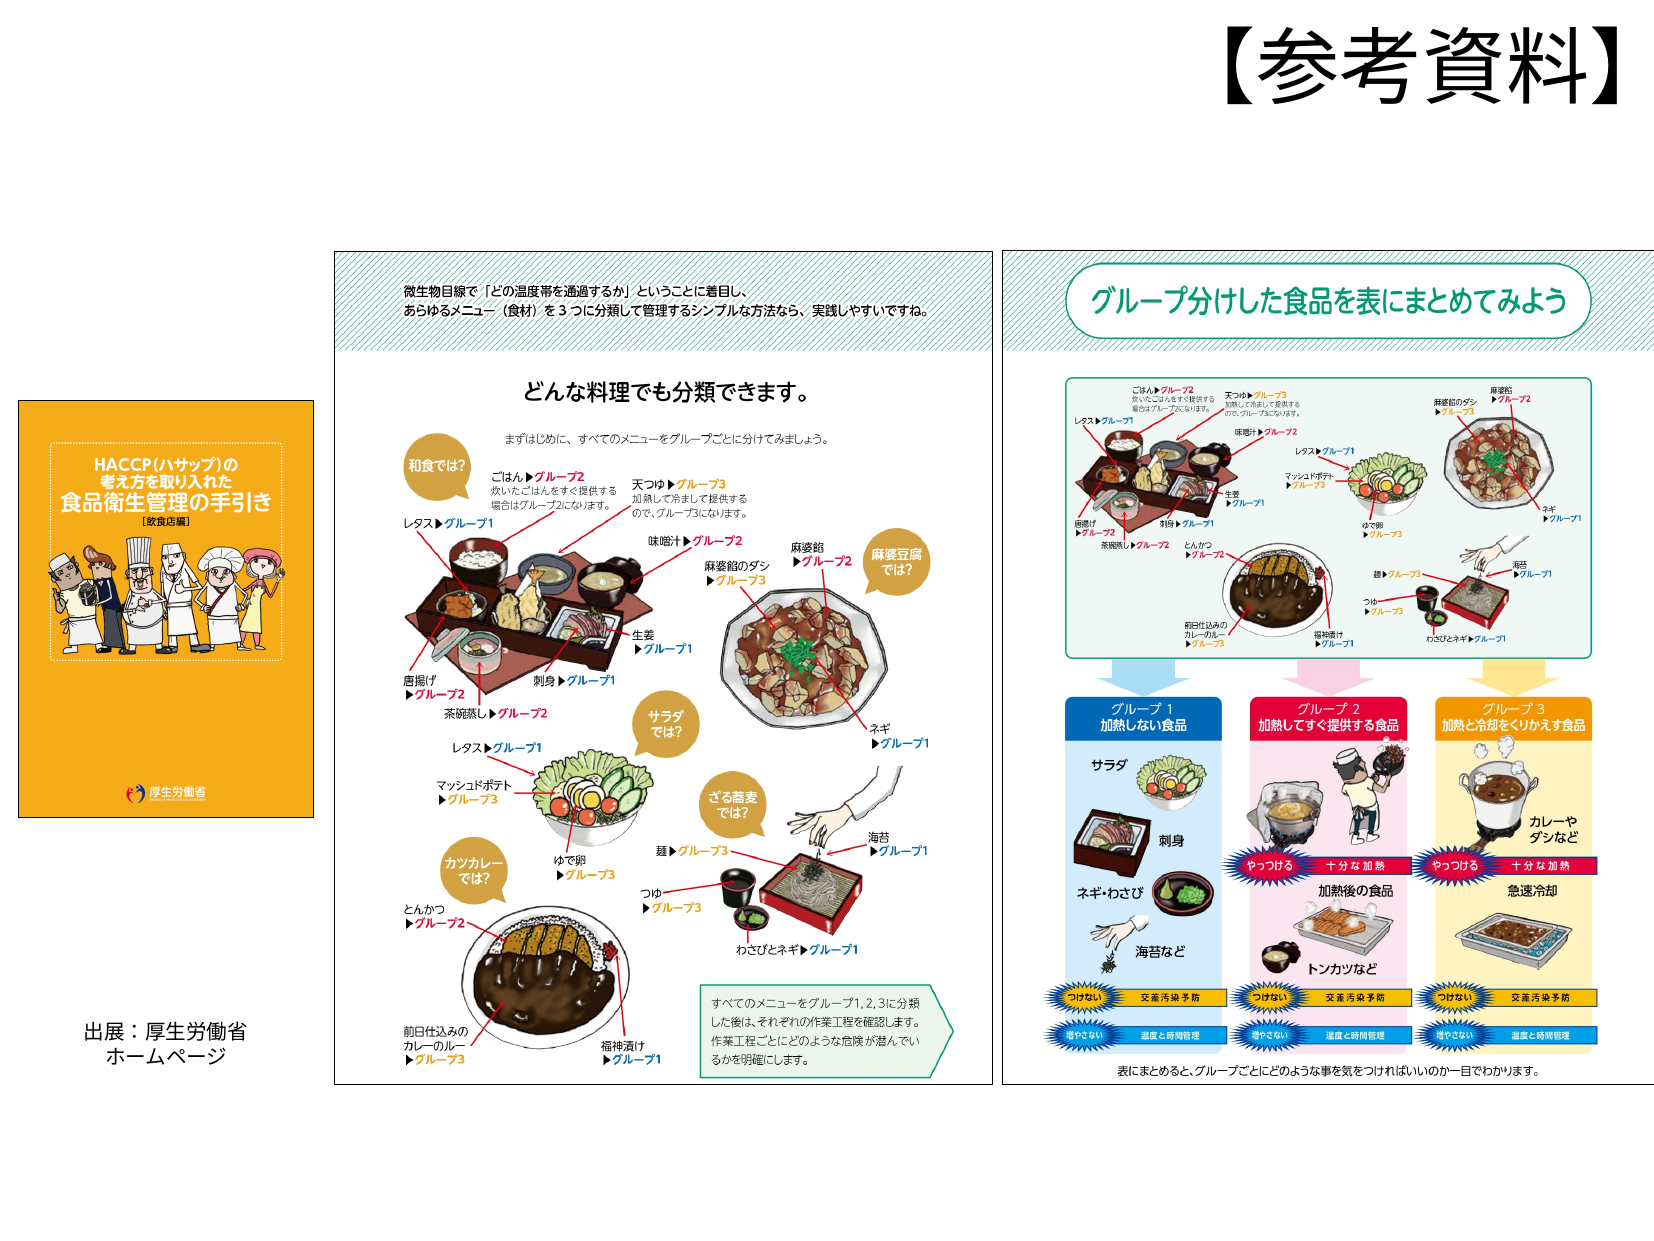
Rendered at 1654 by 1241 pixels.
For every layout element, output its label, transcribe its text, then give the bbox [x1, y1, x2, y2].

text_box 出展：厚生労働省 ホームページ [69, 1011, 263, 1076]
picture [18, 400, 314, 818]
picture [1002, 250, 1654, 1085]
picture [334, 251, 993, 1085]
text_box 【参考資料】 [1158, 6, 1654, 122]
